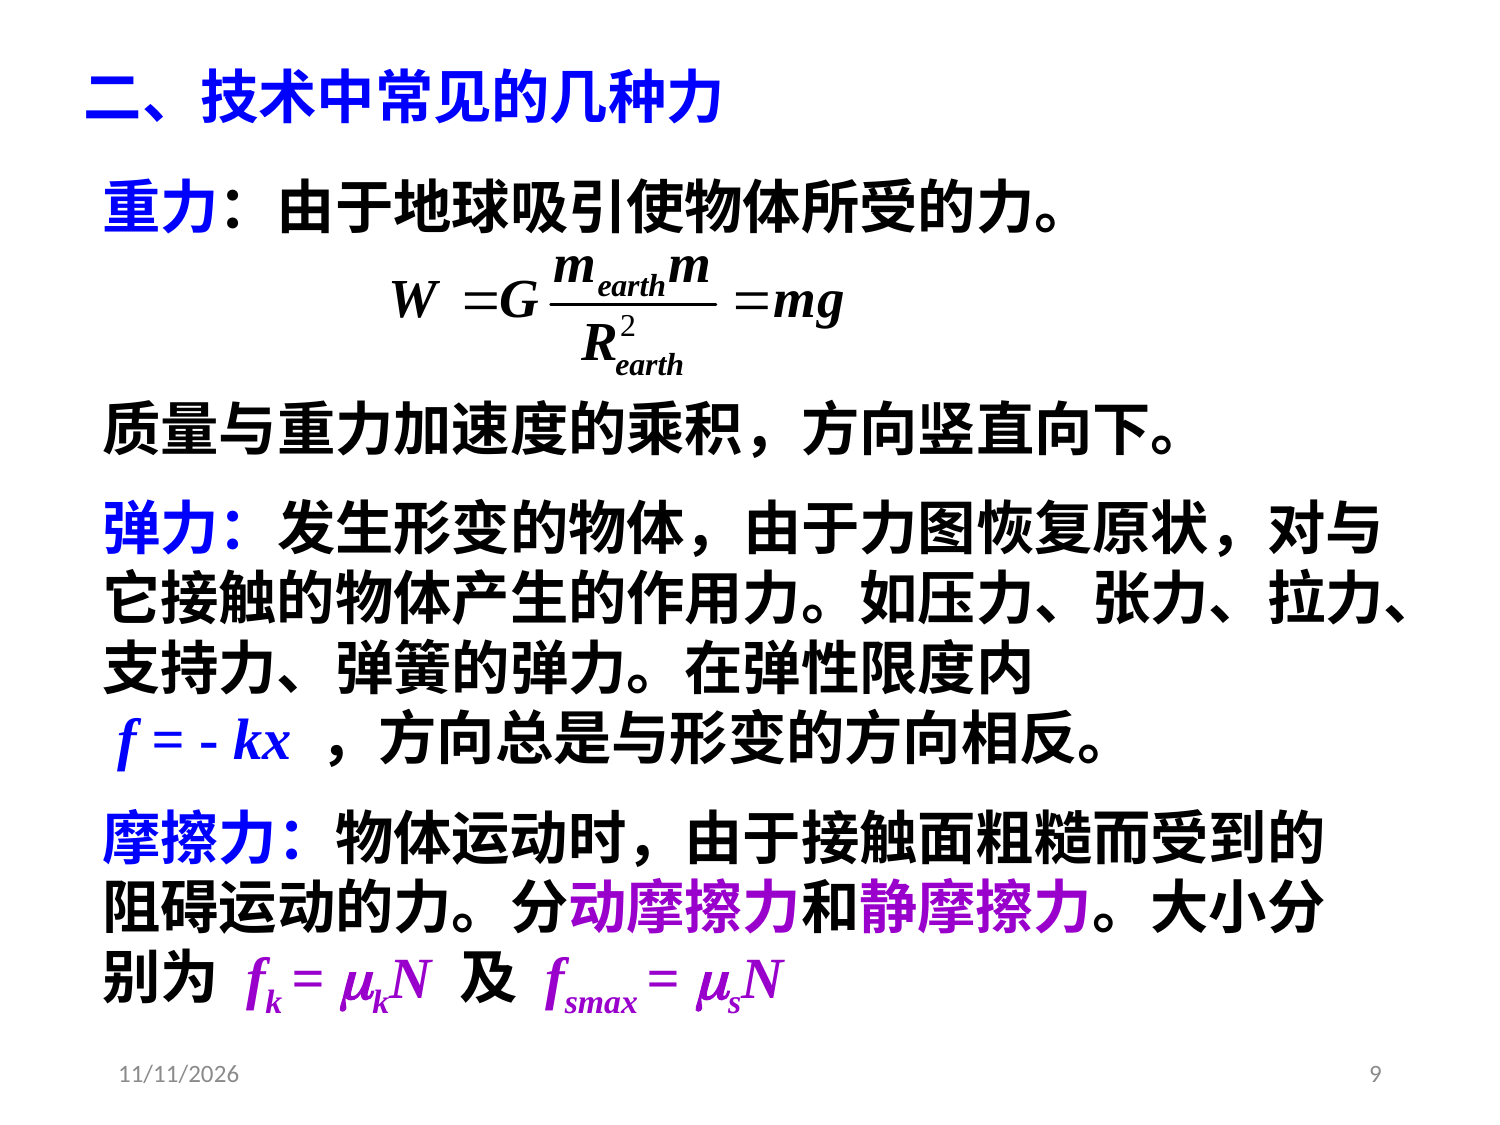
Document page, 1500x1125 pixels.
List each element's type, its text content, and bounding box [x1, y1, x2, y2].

text_box 二、技术中常见的几种力 [69, 52, 843, 138]
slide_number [103, 1042, 441, 1103]
slide_number 9 [1059, 1042, 1397, 1103]
text_box 弹力：发生形变的物体，由于力图恢复原状，对与它接触的物体产生的作用力。如压力、张力、拉力、支持力、弹簧的弹力。在弹性限度内 f = - kx ，方向总是与形变的方向相反。 [87, 483, 1400, 779]
text_box 摩擦力：物体运动时，由于接触面粗糙而受到的阻碍运动的力。分动摩擦力和静摩擦力。大小分别为 fk = kN 及 fsmax = sN。 [87, 793, 1363, 1028]
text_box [87, 162, 1450, 473]
